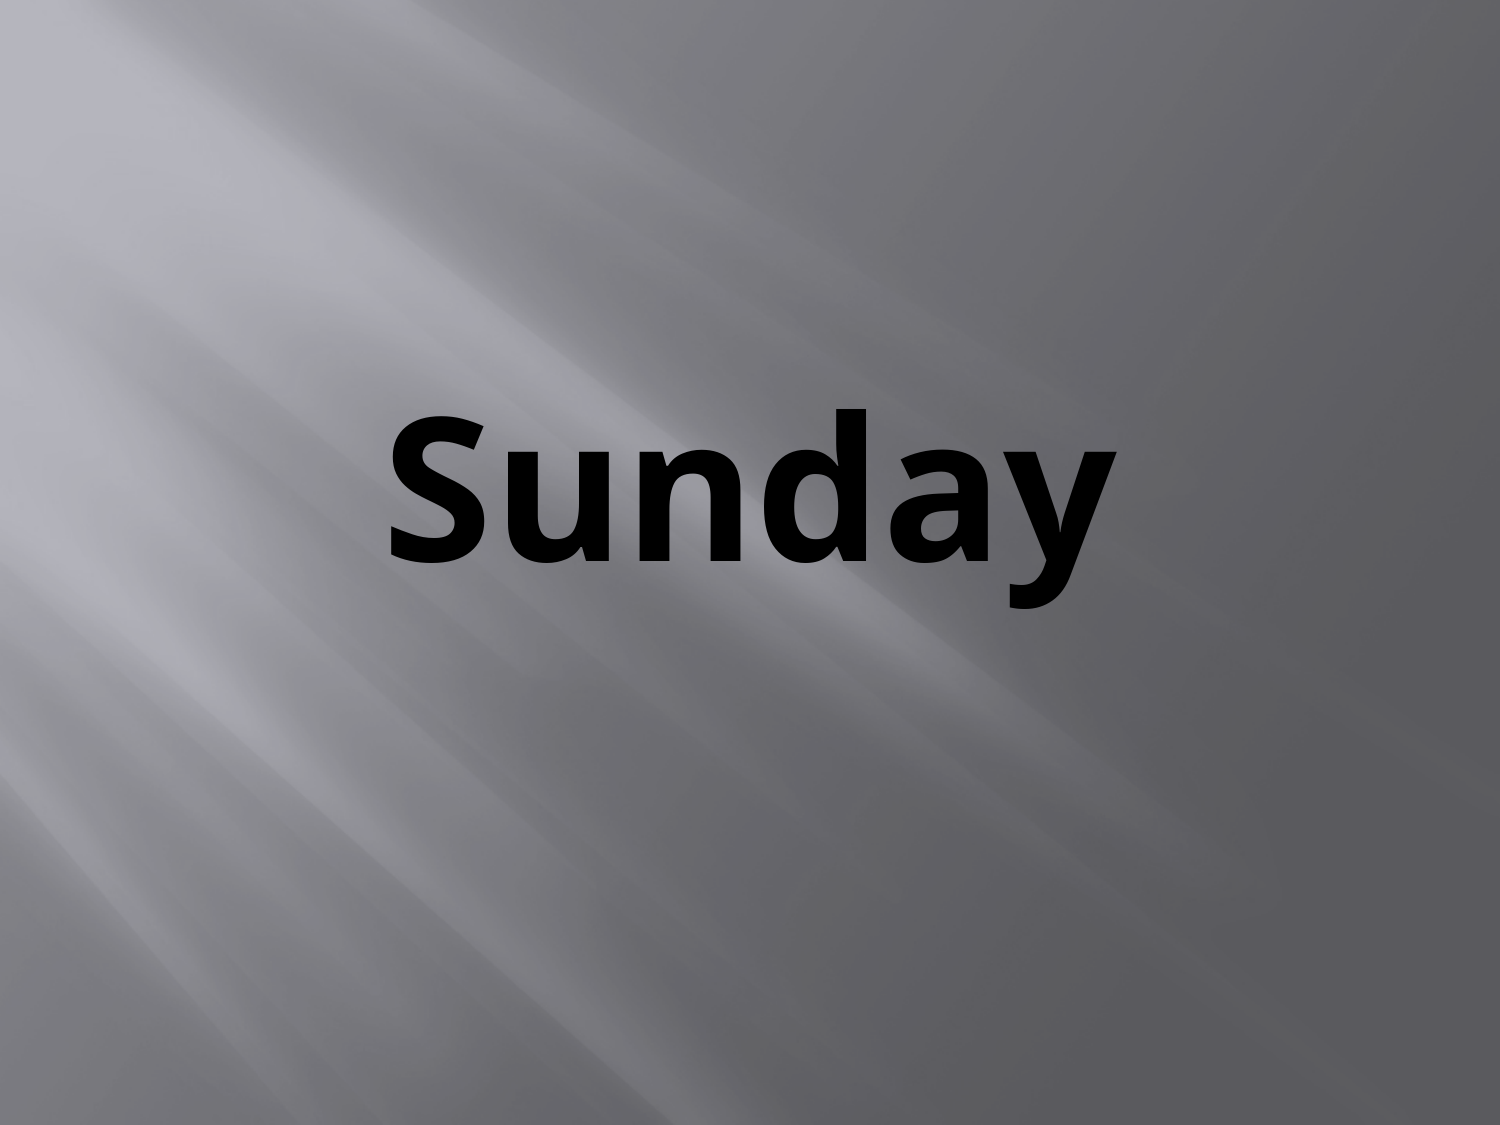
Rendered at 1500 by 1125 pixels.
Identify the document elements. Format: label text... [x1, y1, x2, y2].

title Sunday [75, 350, 1425, 613]
